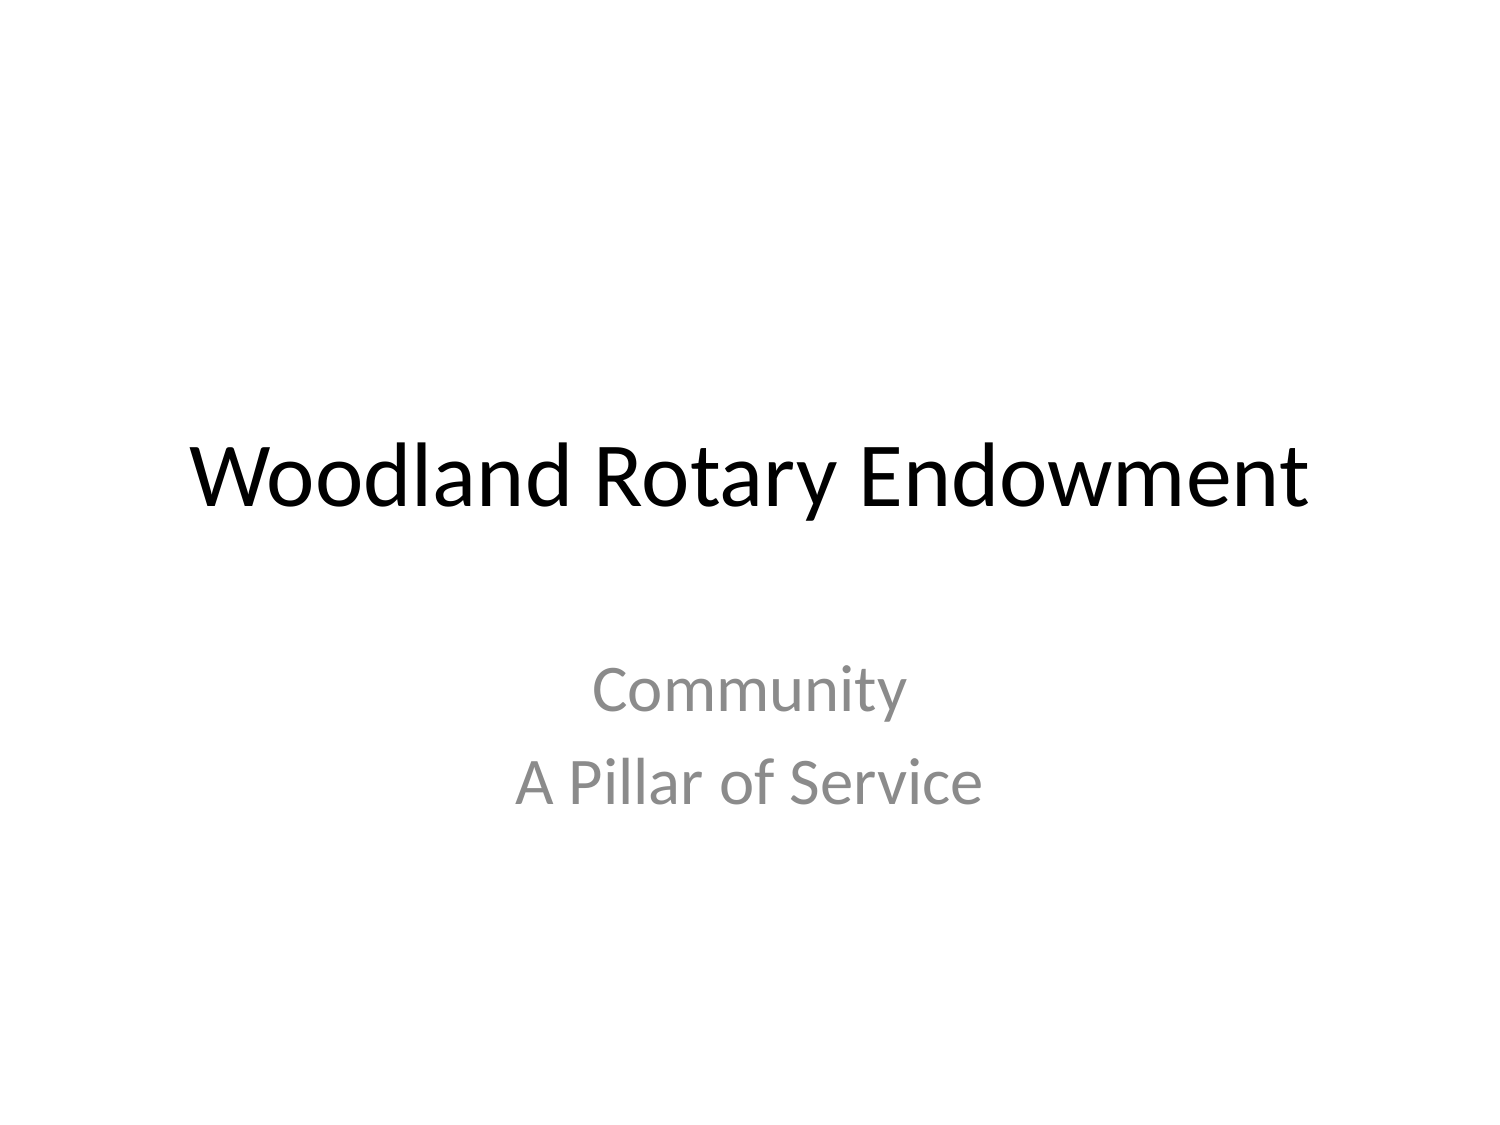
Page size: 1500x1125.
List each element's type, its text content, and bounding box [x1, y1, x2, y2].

subtitle Community A Pillar of Service [225, 637, 1275, 925]
title Woodland Rotary Endowment [112, 349, 1388, 591]
